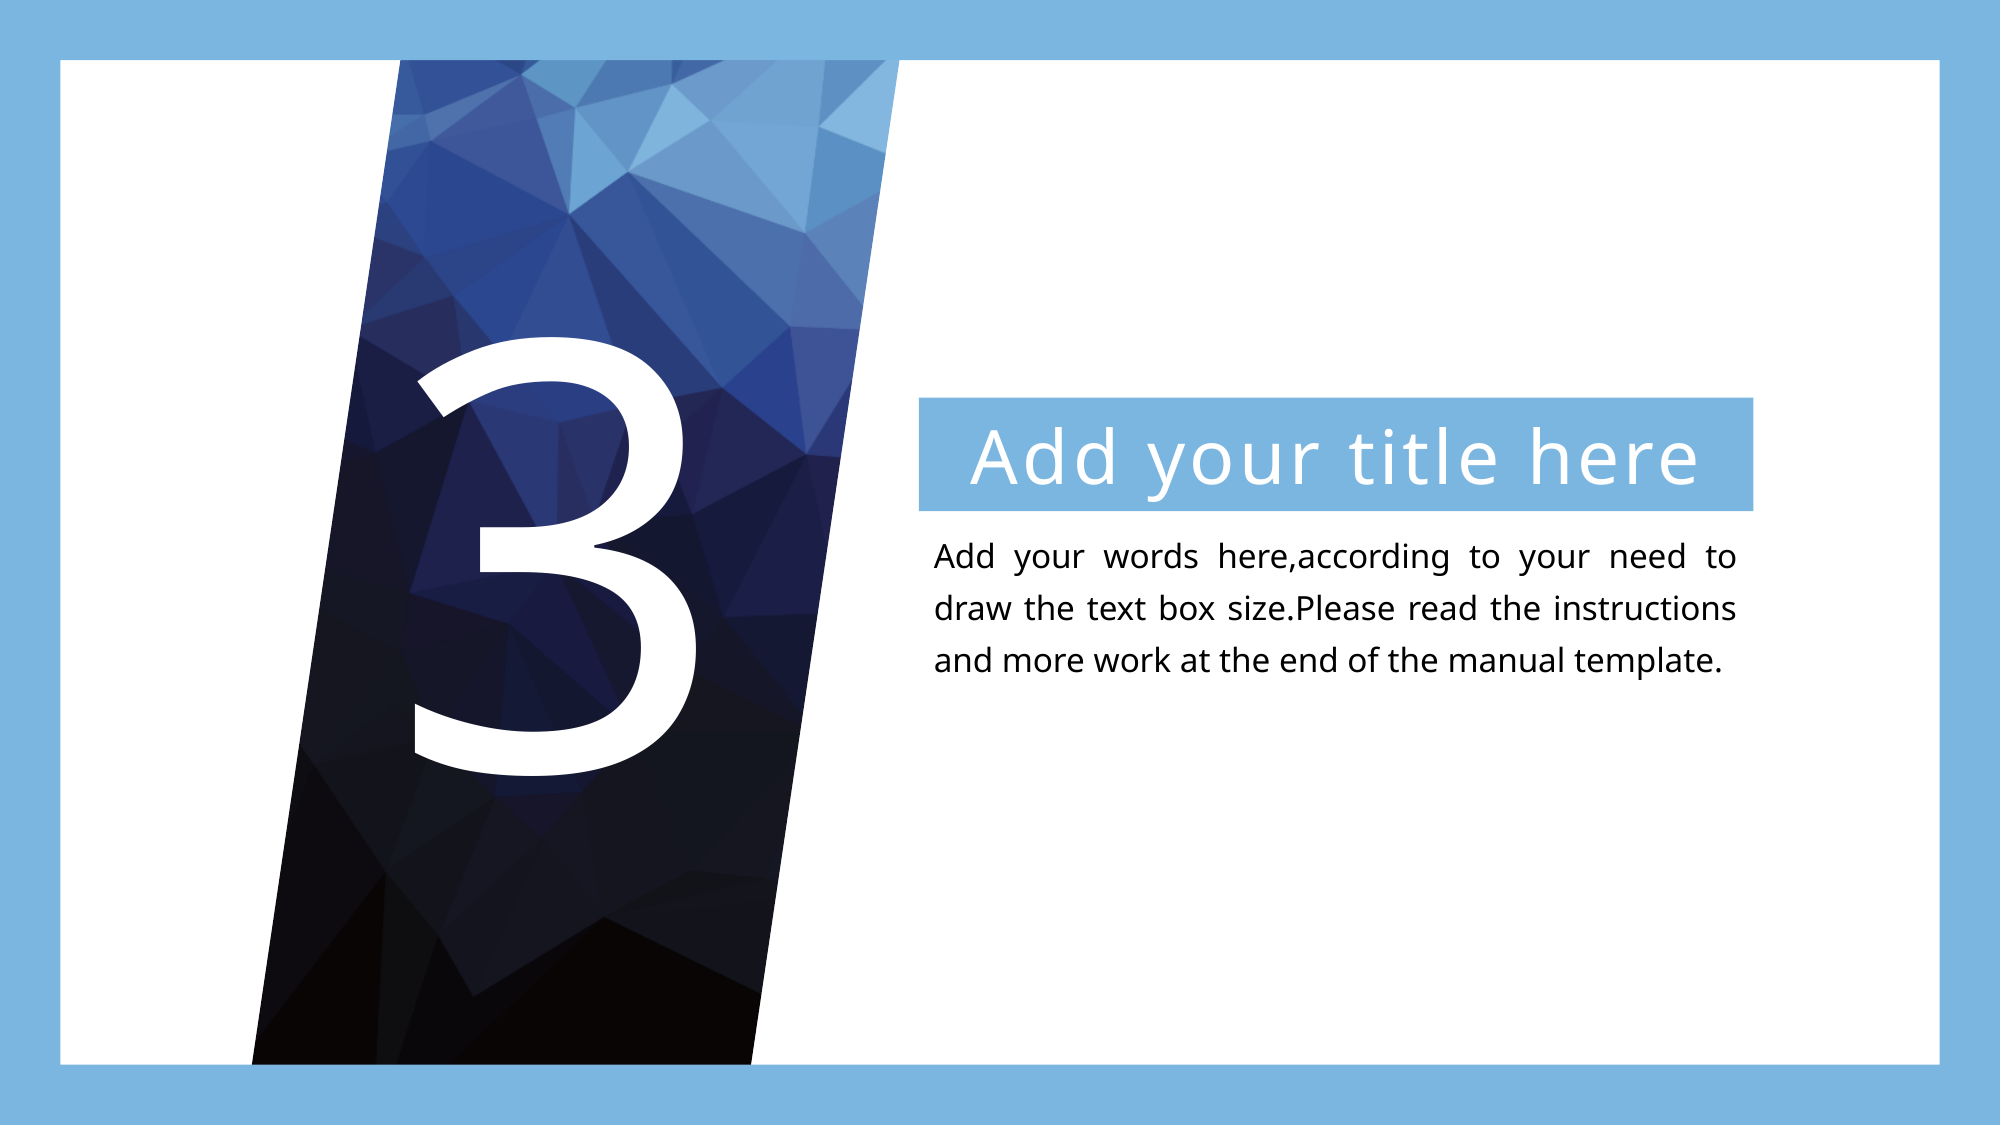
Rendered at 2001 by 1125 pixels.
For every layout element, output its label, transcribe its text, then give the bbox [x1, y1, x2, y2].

picture [13, 61, 1139, 1064]
text_box Add your title here [1139, 397, 1754, 512]
text_box Add your words here,according to your need to draw the text box size.Please read the instructions and more work at the end of the manual template. [1139, 516, 1754, 747]
text_box [0, 0, 2000, 1125]
text_box 3 [373, 165, 745, 229]
